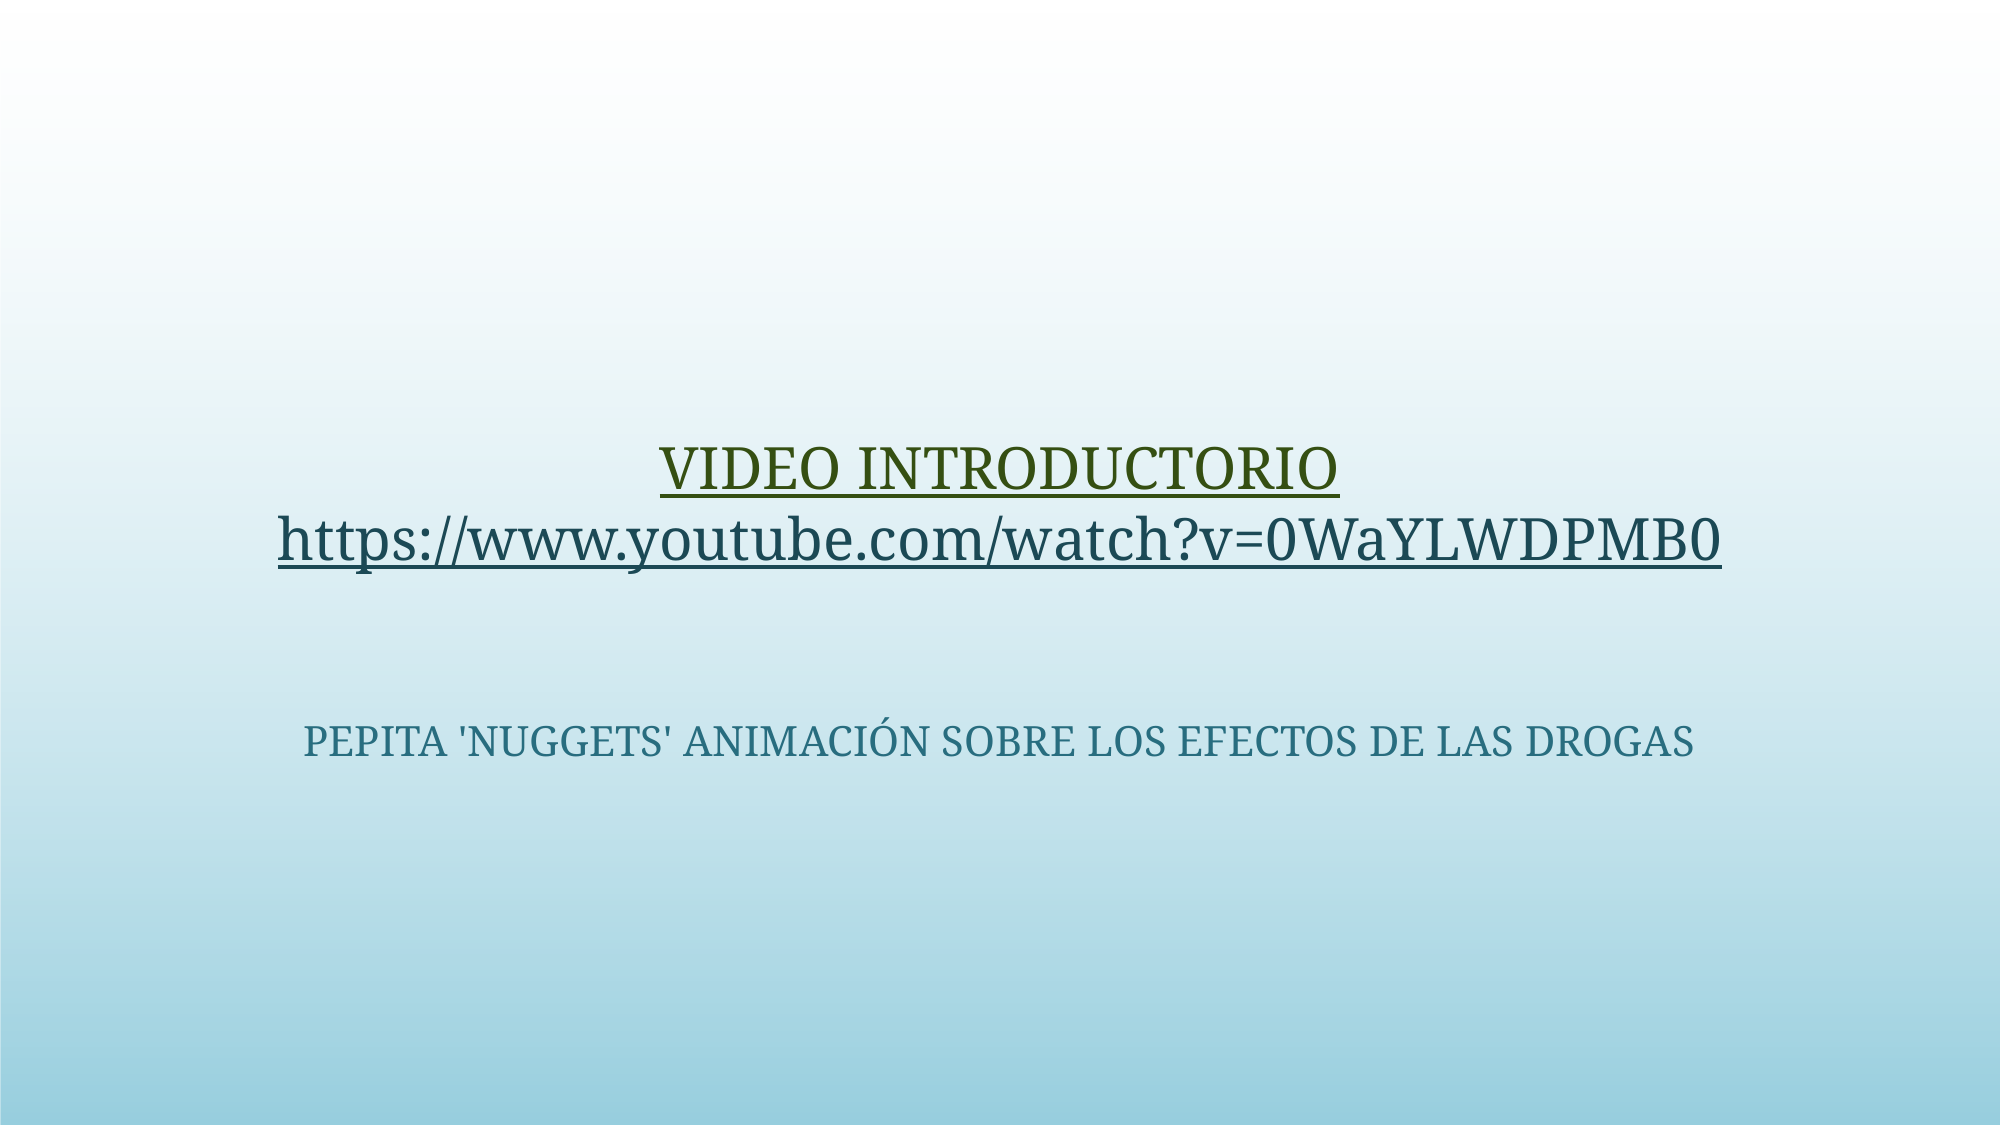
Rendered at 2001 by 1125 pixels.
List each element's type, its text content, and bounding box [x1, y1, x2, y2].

list Pepita 'Nuggets' Animación sobre los efectos de las drogas [212, 662, 1788, 850]
title VIDEO INTRODUCTORIO https://www.youtube.com/watch?v=0WaYLWDPMB0 [212, 214, 1788, 653]
